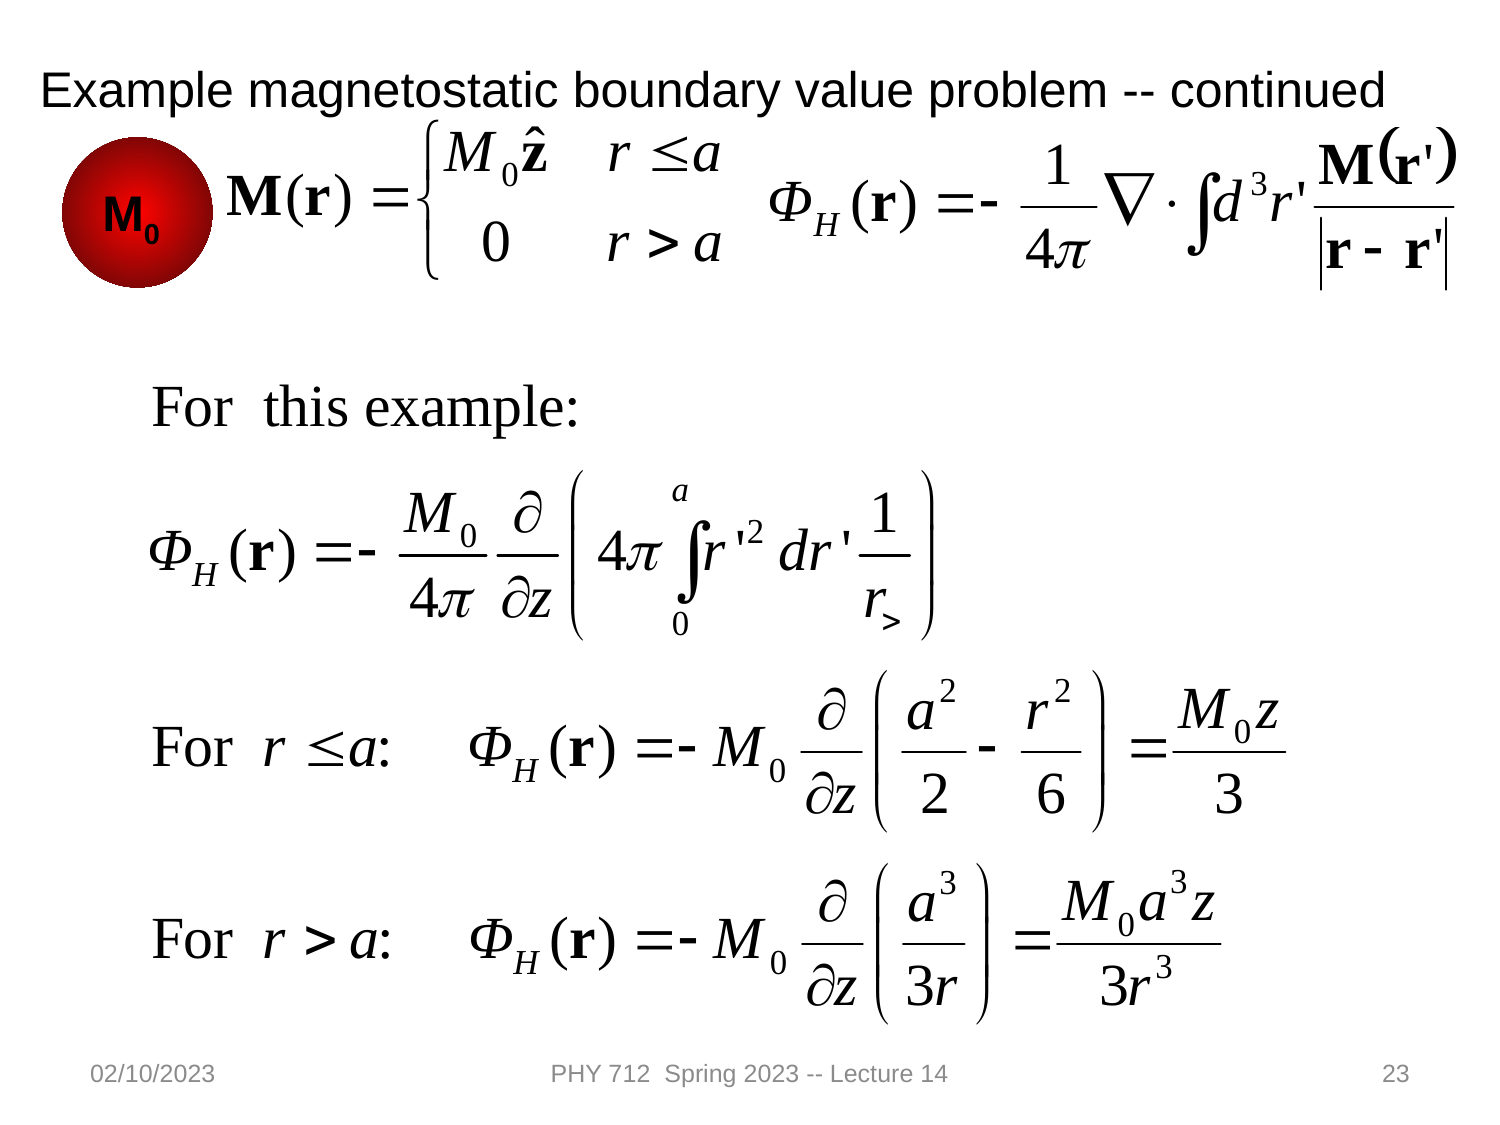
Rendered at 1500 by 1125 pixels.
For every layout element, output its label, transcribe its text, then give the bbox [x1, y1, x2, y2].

text_box [60, 135, 205, 290]
slide_number 23 [1074, 1042, 1425, 1103]
text_box Example magnetostatic boundary value problem -- continued [24, 49, 1438, 125]
text_box M0 [87, 174, 212, 258]
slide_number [75, 1042, 425, 1103]
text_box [141, 370, 1298, 1039]
footer PHY 712 Spring 2023 -- Lecture 14 [512, 1047, 988, 1103]
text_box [218, 110, 737, 291]
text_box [762, 126, 1466, 302]
